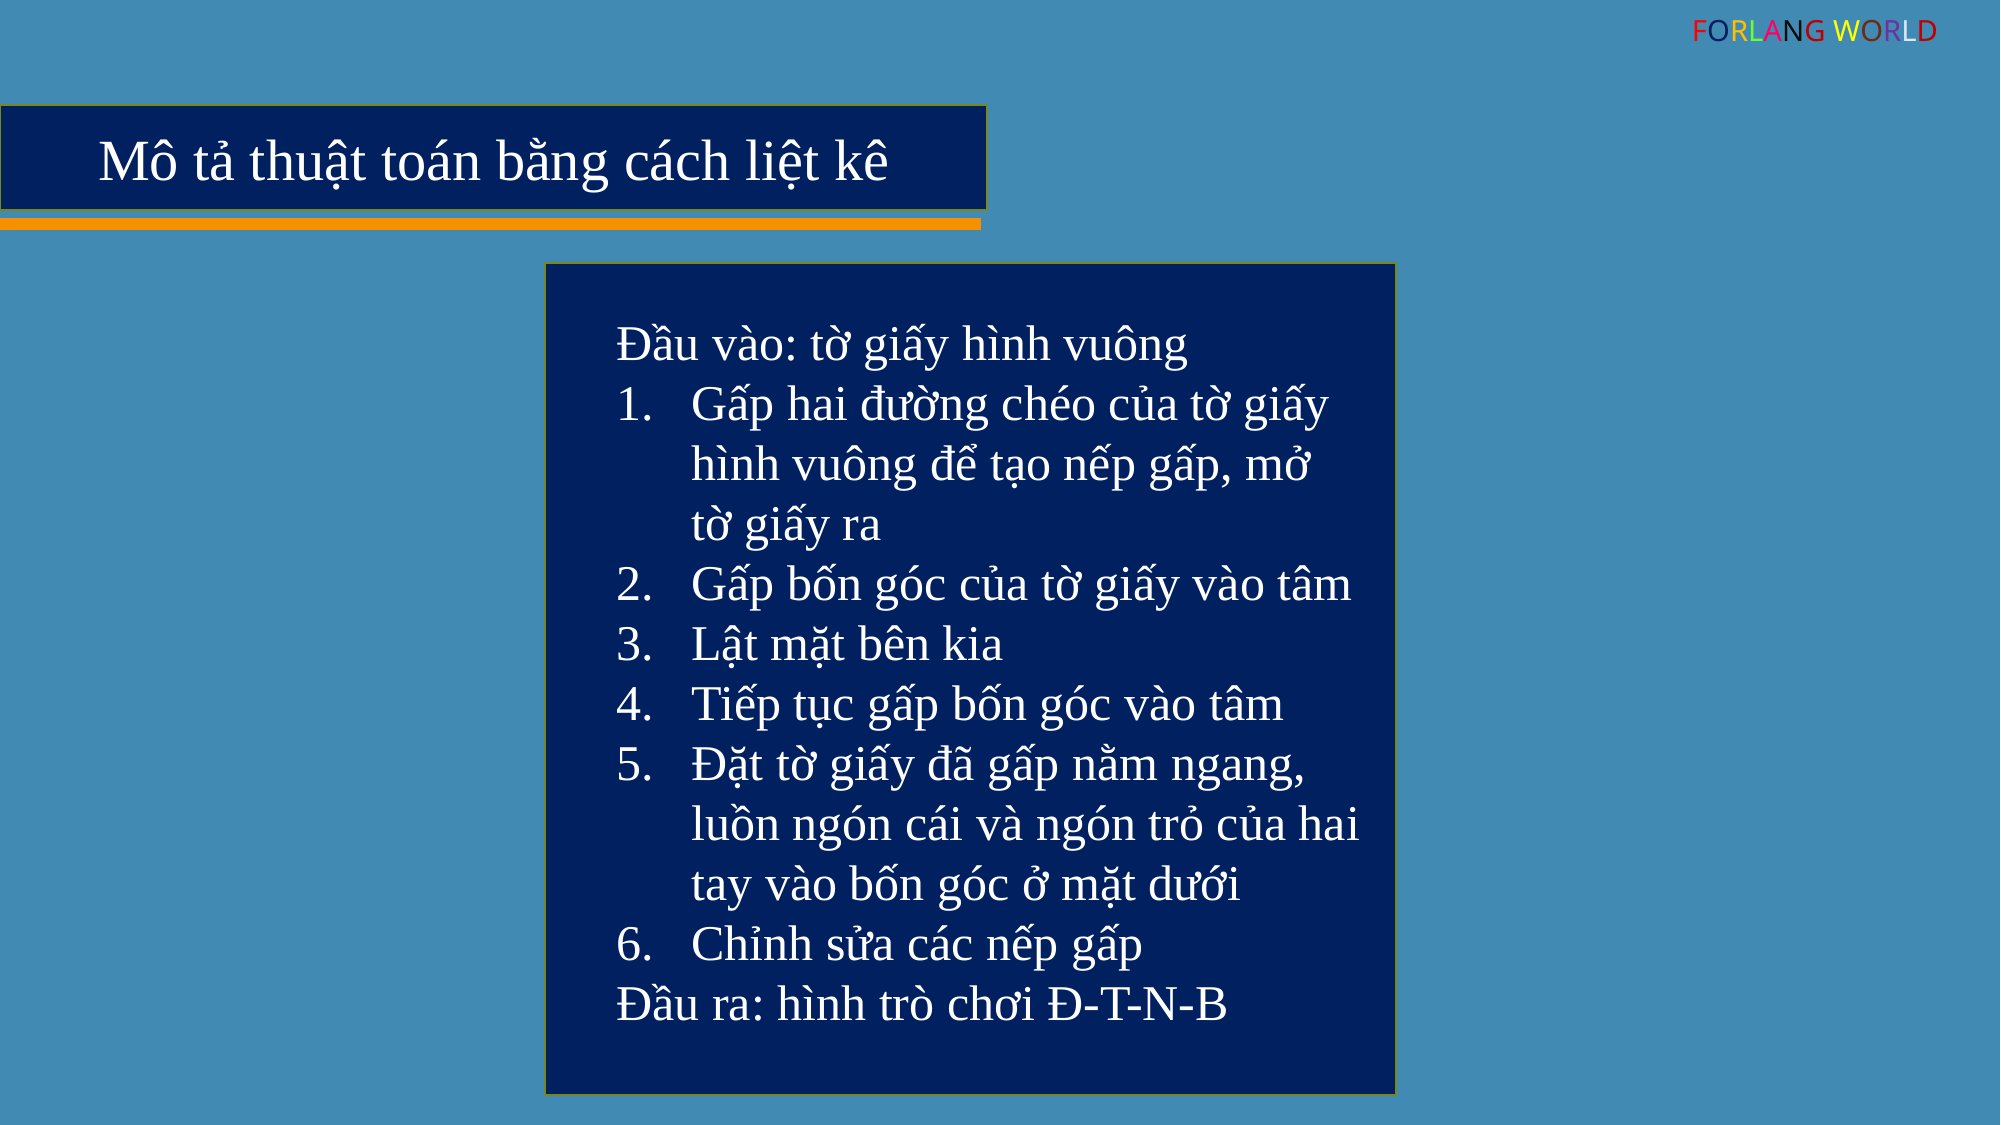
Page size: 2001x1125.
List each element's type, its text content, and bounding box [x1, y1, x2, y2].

text_box Đầu vào: tờ giấy hình vuông Gấp hai đường chéo của tờ giấy hình vuông để tạo nếp gấp, mở tờ giấy ra Gấp bốn góc của tờ giấy vào tâm Lật mặt bên kia Tiếp tục gấp bốn góc vào tâm Đặt tờ giấy đã gấp nằm ngang, luồn ngón cái và ngón trỏ của hai tay vào bốn góc ở mặt dưới Chỉnh sửa các nếp gấp Đầu ra: hình trò chơi Đ-T-N-B [601, 303, 1379, 1039]
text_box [0, 104, 988, 225]
text_box FORLANG WORLD [1677, 4, 2000, 55]
text_box [544, 262, 1397, 1096]
